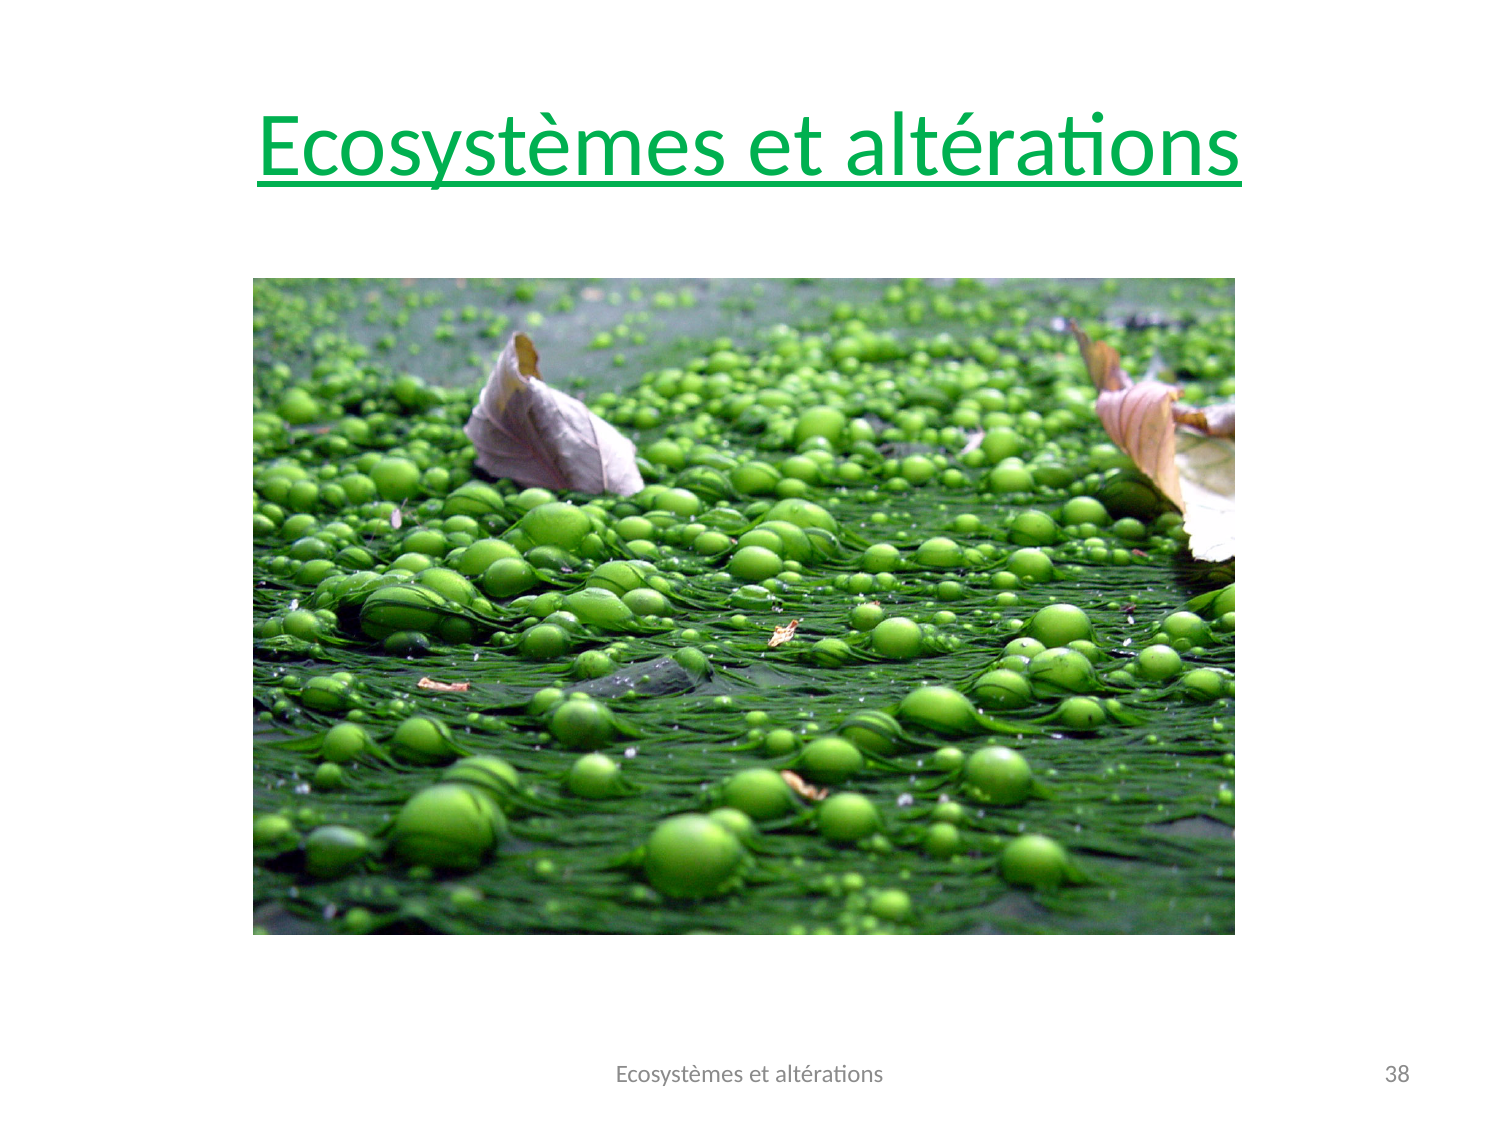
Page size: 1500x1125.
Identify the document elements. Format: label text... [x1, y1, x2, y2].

footer Ecosystèmes et altérations [512, 1042, 988, 1103]
slide_number 38 [1074, 1042, 1425, 1103]
title Ecosystèmes et altérations [75, 45, 1425, 233]
picture [253, 278, 1235, 936]
